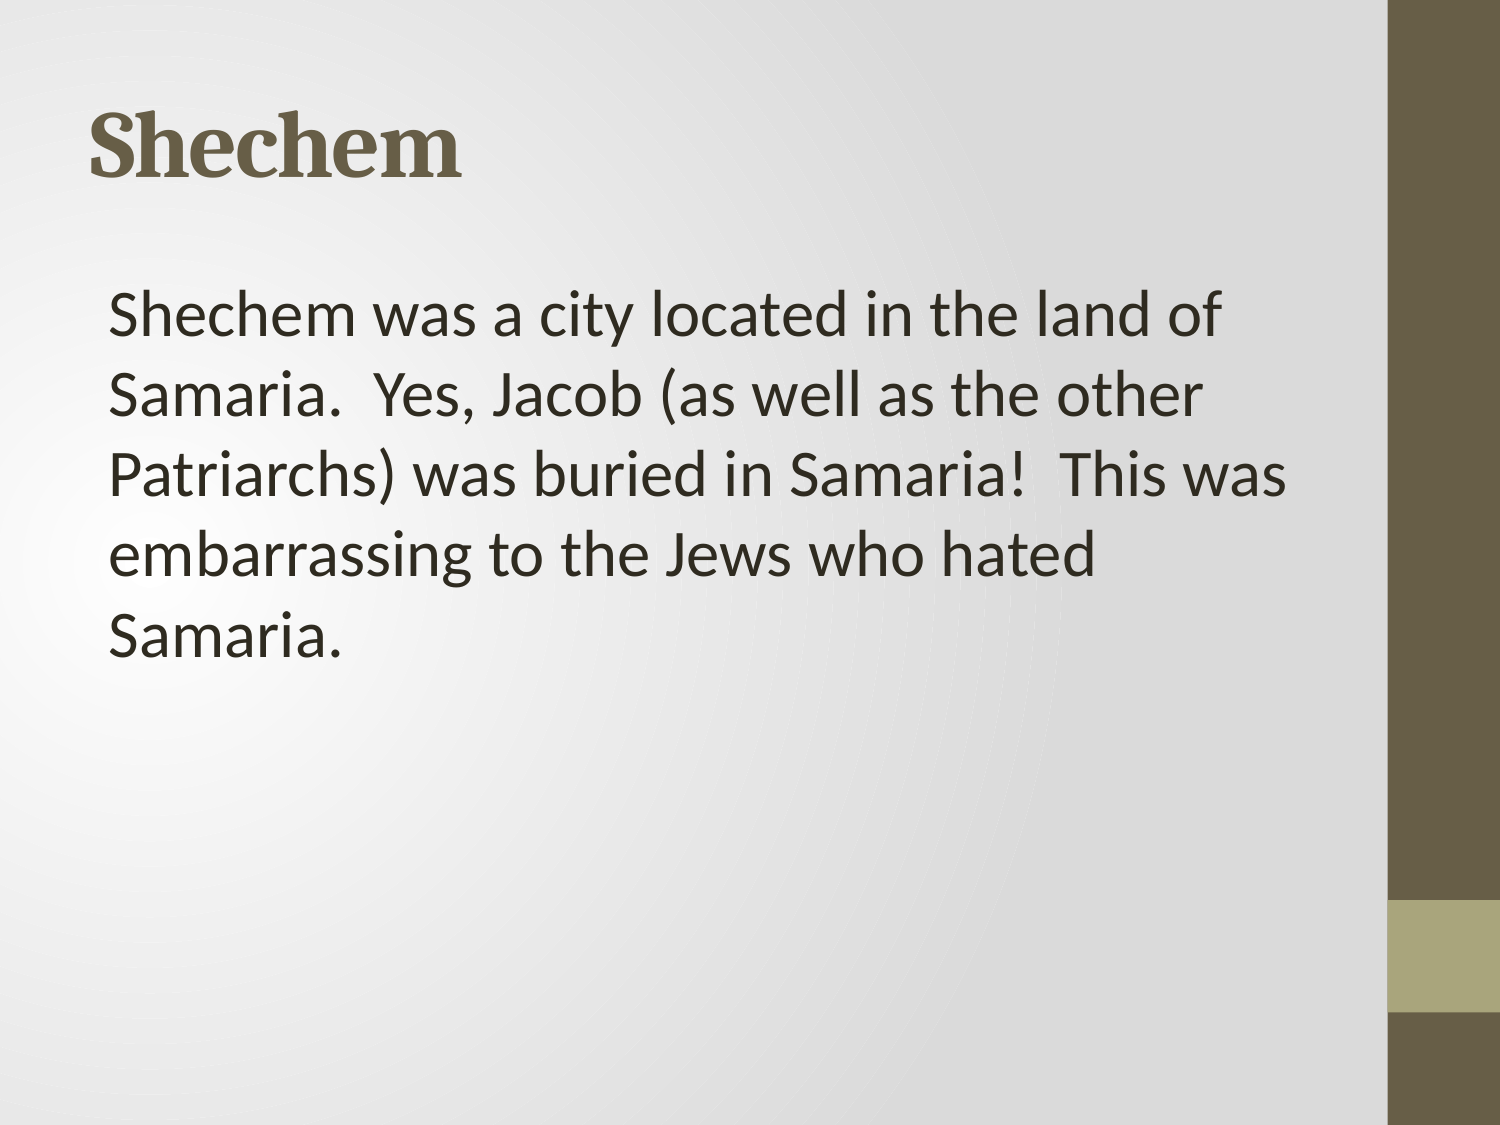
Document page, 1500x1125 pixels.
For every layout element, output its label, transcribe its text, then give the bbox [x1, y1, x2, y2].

title Shechem [75, 45, 1325, 233]
list Shechem was a city located in the land of Samaria. Yes, Jacob (as well as the other Patriarchs) was buried in Samaria! This was embarrassing to the Jews who hated Samaria. [75, 262, 1325, 713]
